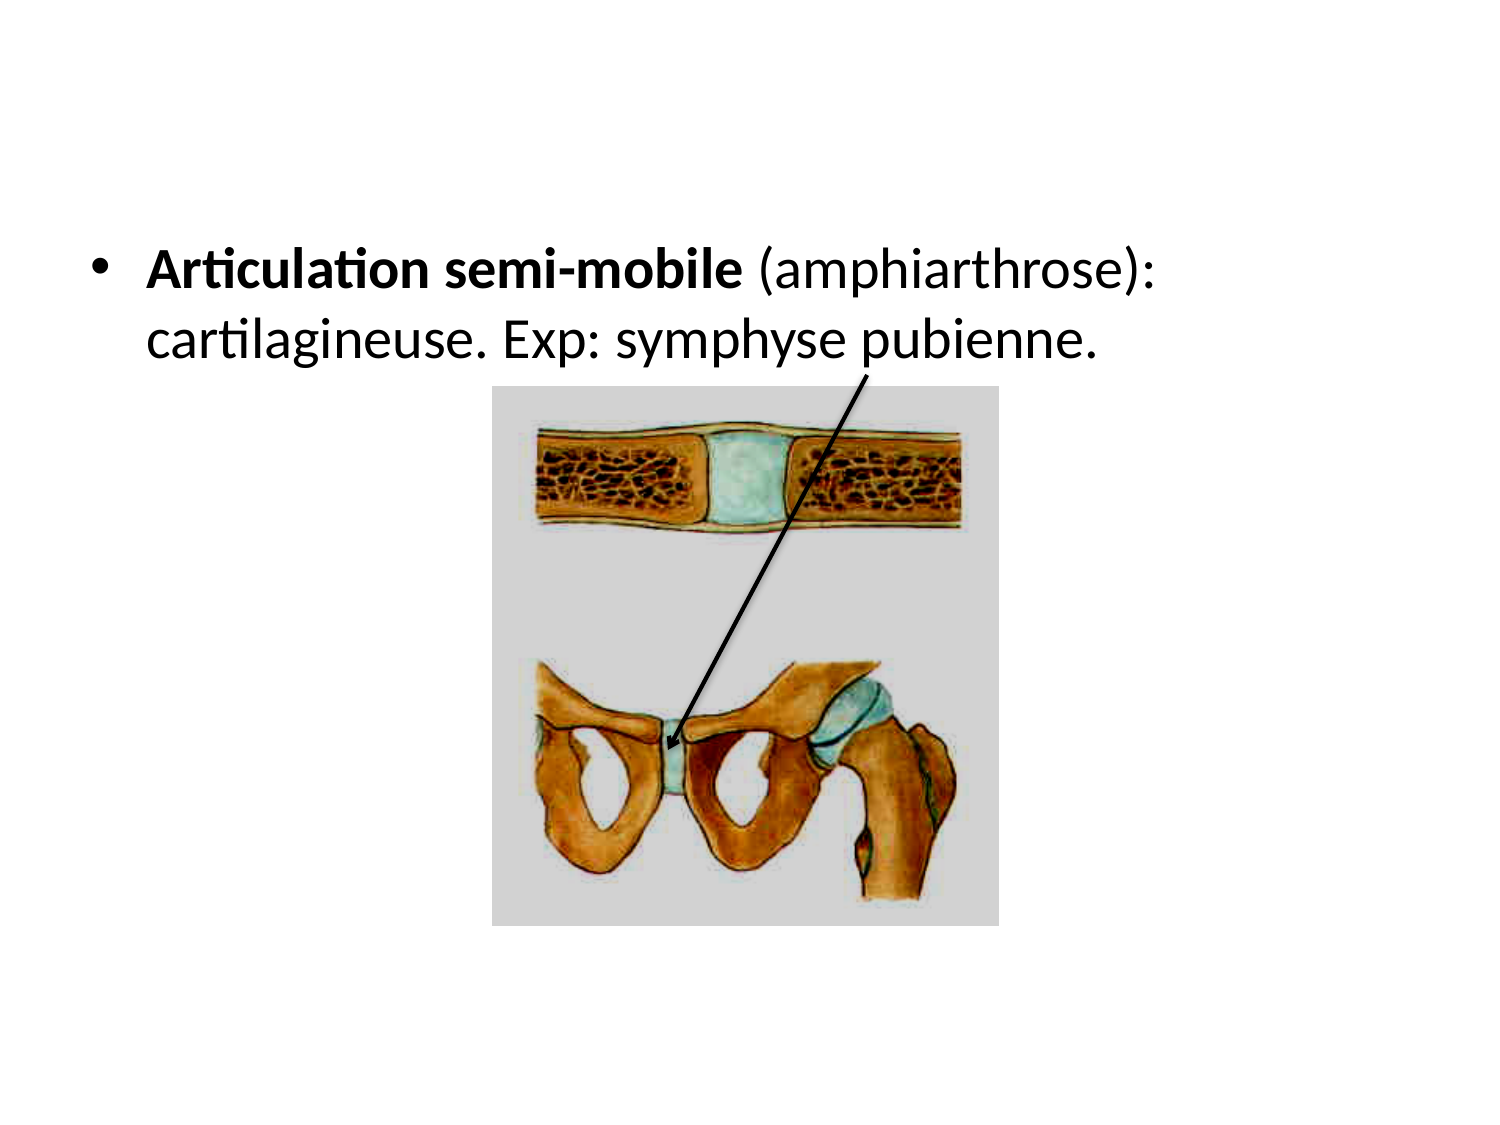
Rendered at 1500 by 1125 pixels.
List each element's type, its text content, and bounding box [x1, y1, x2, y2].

list Articulation semi-mobile (amphiarthrose): cartilagineuse. Exp: symphyse pubienne. [75, 222, 1425, 1005]
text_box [579, 462, 956, 663]
picture [491, 386, 999, 926]
